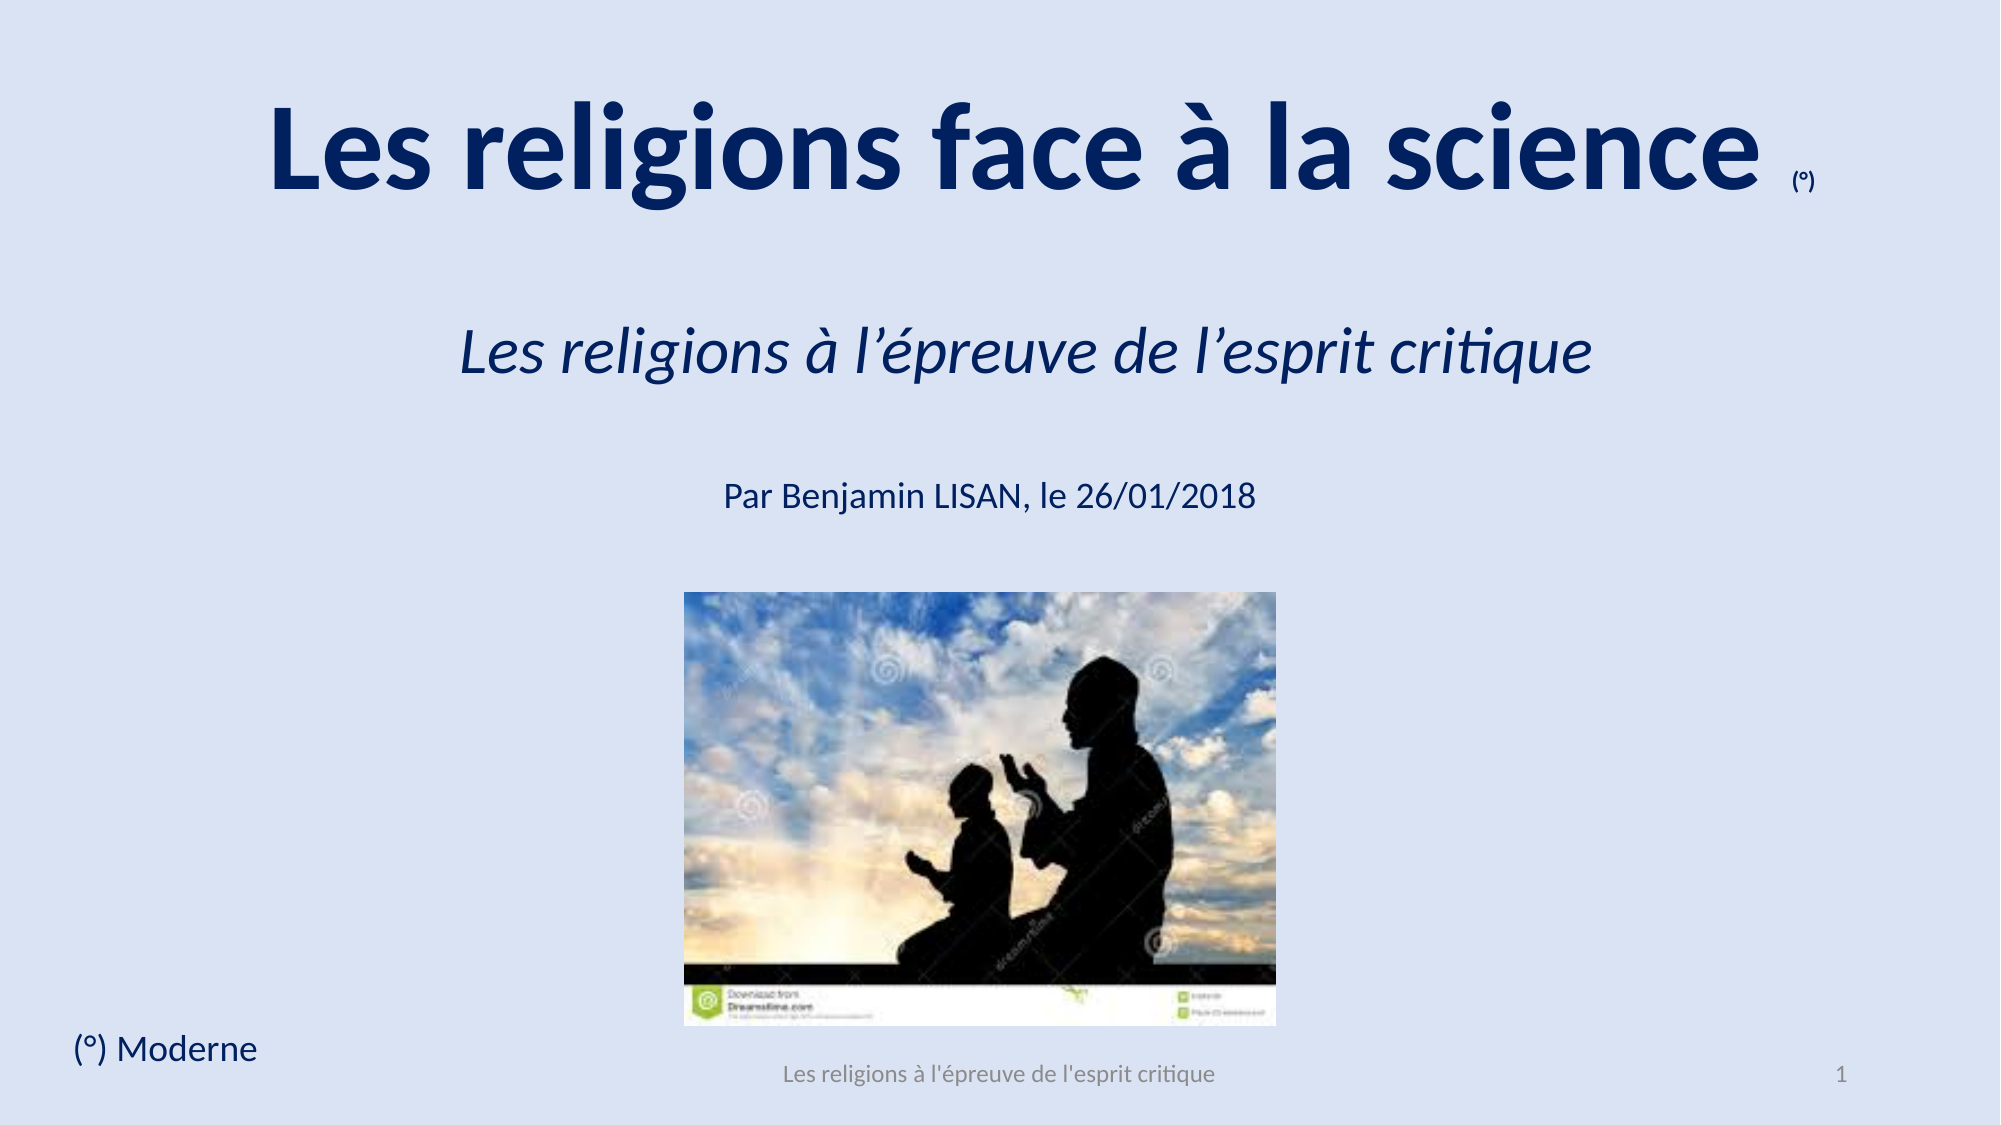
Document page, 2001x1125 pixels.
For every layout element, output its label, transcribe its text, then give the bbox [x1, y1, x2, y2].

text_box (°) Moderne [57, 1017, 274, 1077]
picture [684, 592, 1276, 1026]
slide_number 1 [1412, 1042, 1863, 1103]
text_box Les religions à l’épreuve de l’esprit critique [445, 299, 1610, 395]
footer Les religions à l'épreuve de l'esprit critique [662, 1042, 1338, 1103]
text_box Par Benjamin LISAN, le 26/01/2018 [708, 463, 1272, 524]
text_box Les religions face à la science (°) [253, 56, 1831, 222]
